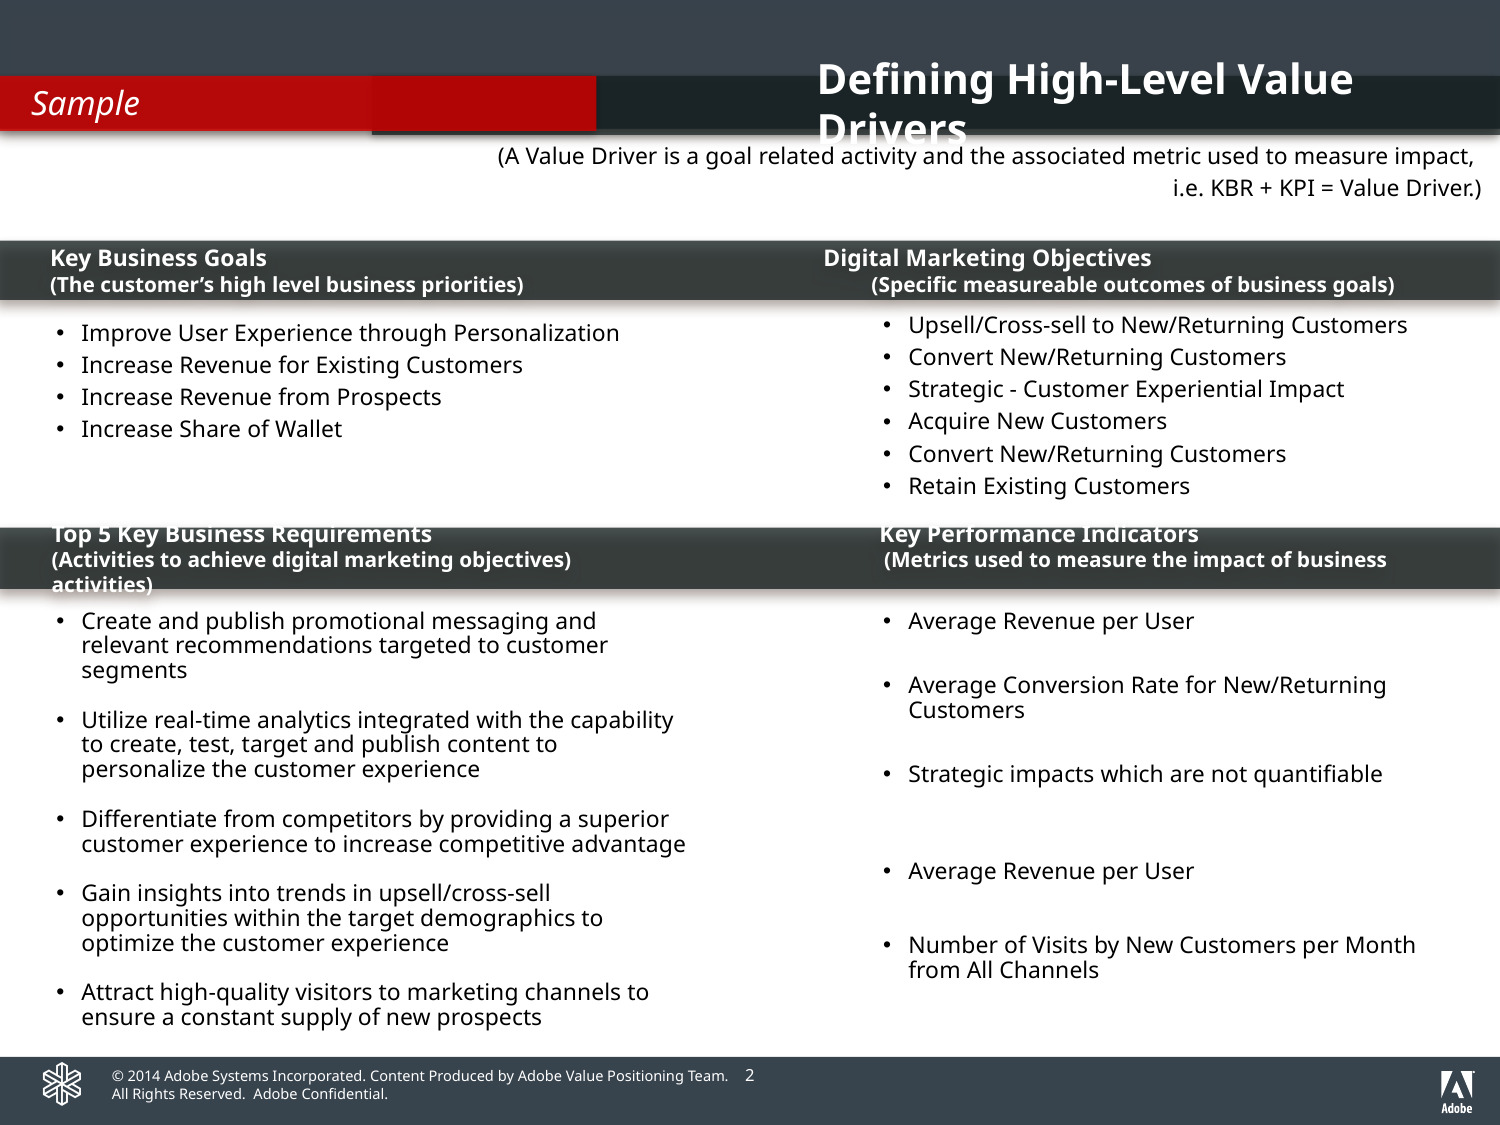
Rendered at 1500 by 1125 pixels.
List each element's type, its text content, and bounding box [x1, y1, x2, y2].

text_box Top 5 Key Business Requirements Key Performance Indicators (Activities to achieve digital marketing objectives) (Metrics used to measure the impact of business activities) [0, 527, 1500, 590]
text_box Defining High-Level Value Drivers [679, 68, 1497, 137]
text_box Create and publish promotional messaging and relevant recommendations targeted to customer segments Utilize real-time analytics integrated with the capability to create, test, target and publish content to personalize the customer experience Differentiate from competitors by providing a superior customer experience to increase competitive advantage Gain insights into trends in upsell/cross-sell opportunities within the target demographics to optimize the customer experience Attract high-quality visitors to marketing channels to ensure a constant supply of new prospects [41, 601, 704, 1038]
text_box [598, 75, 679, 136]
text_box Upsell/Cross-sell to New/Returning Customers Convert New/Returning Customers Strategic - Customer Experiential Impact Acquire New Customers Convert New/Returning Customers Retain Existing Customers [868, 318, 1478, 507]
slide_number 2 [687, 1062, 813, 1091]
picture [32, 1053, 93, 1114]
text_box Improve User Experience through Personalization Increase Revenue for Existing Customers Increase Revenue from Prospects Increase Share of Wallet [41, 314, 750, 451]
text_box Sample [17, 75, 585, 130]
text_box [0, 75, 597, 132]
text_box Key Business Goals Digital Marketing Objectives (The customer’s high level business priorities) (Specific measureable outcomes of business goals) [0, 240, 1500, 301]
text_box [0, 0, 1500, 75]
text_box Average Revenue per User Average Conversion Rate for New/Returning Customers Strategic impacts which are not quantifiable Average Revenue per User Number of Visits by New Customers per Month from All Channels [868, 601, 1438, 991]
text_box (A Value Driver is a goal related activity and the associated metric used to measure impact, i.e. KBR + KPI = Value Driver.) [413, 137, 1497, 210]
